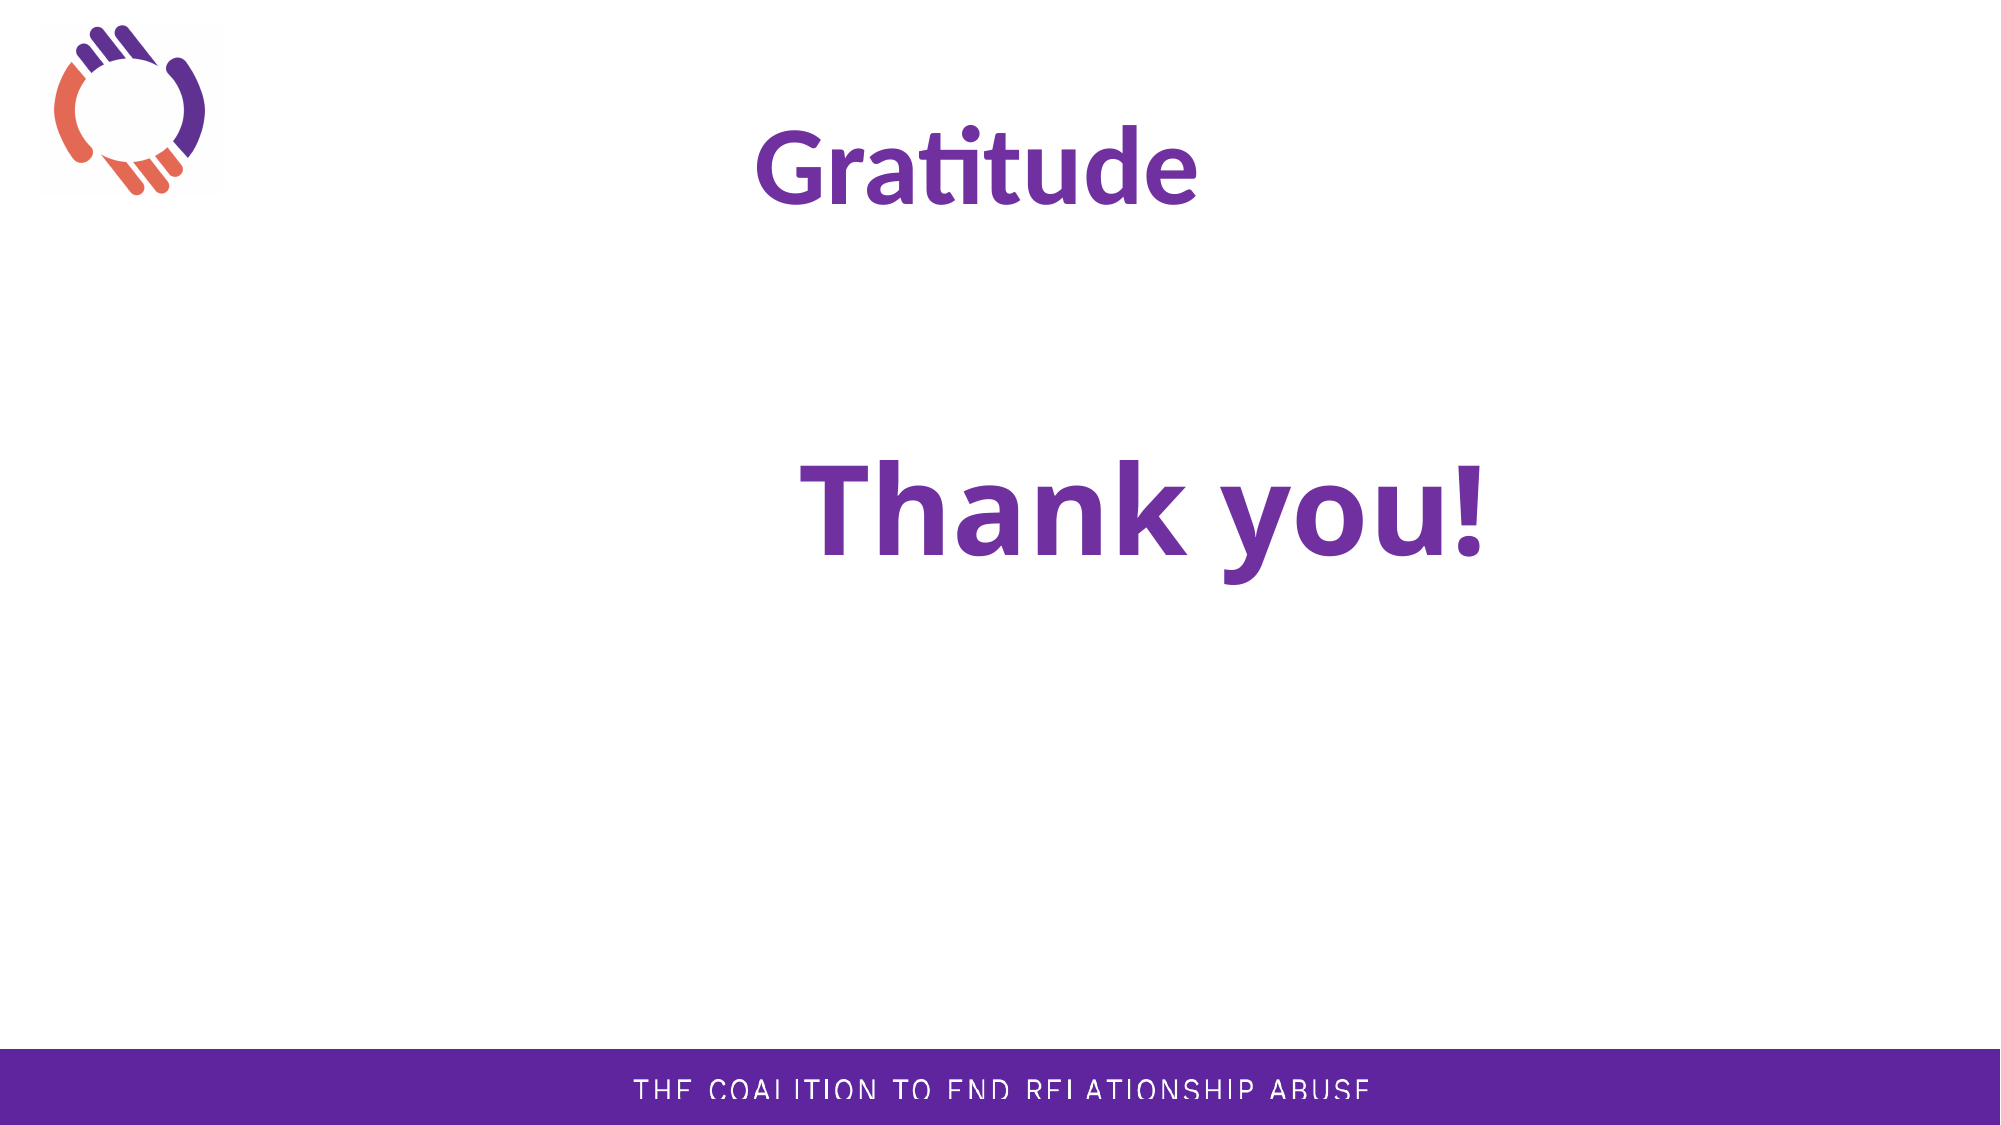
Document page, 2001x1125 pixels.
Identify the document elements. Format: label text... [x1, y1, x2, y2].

list Gratitude [0, 58, 1999, 289]
list Thank you! [100, 342, 1999, 1045]
picture [39, 22, 222, 196]
